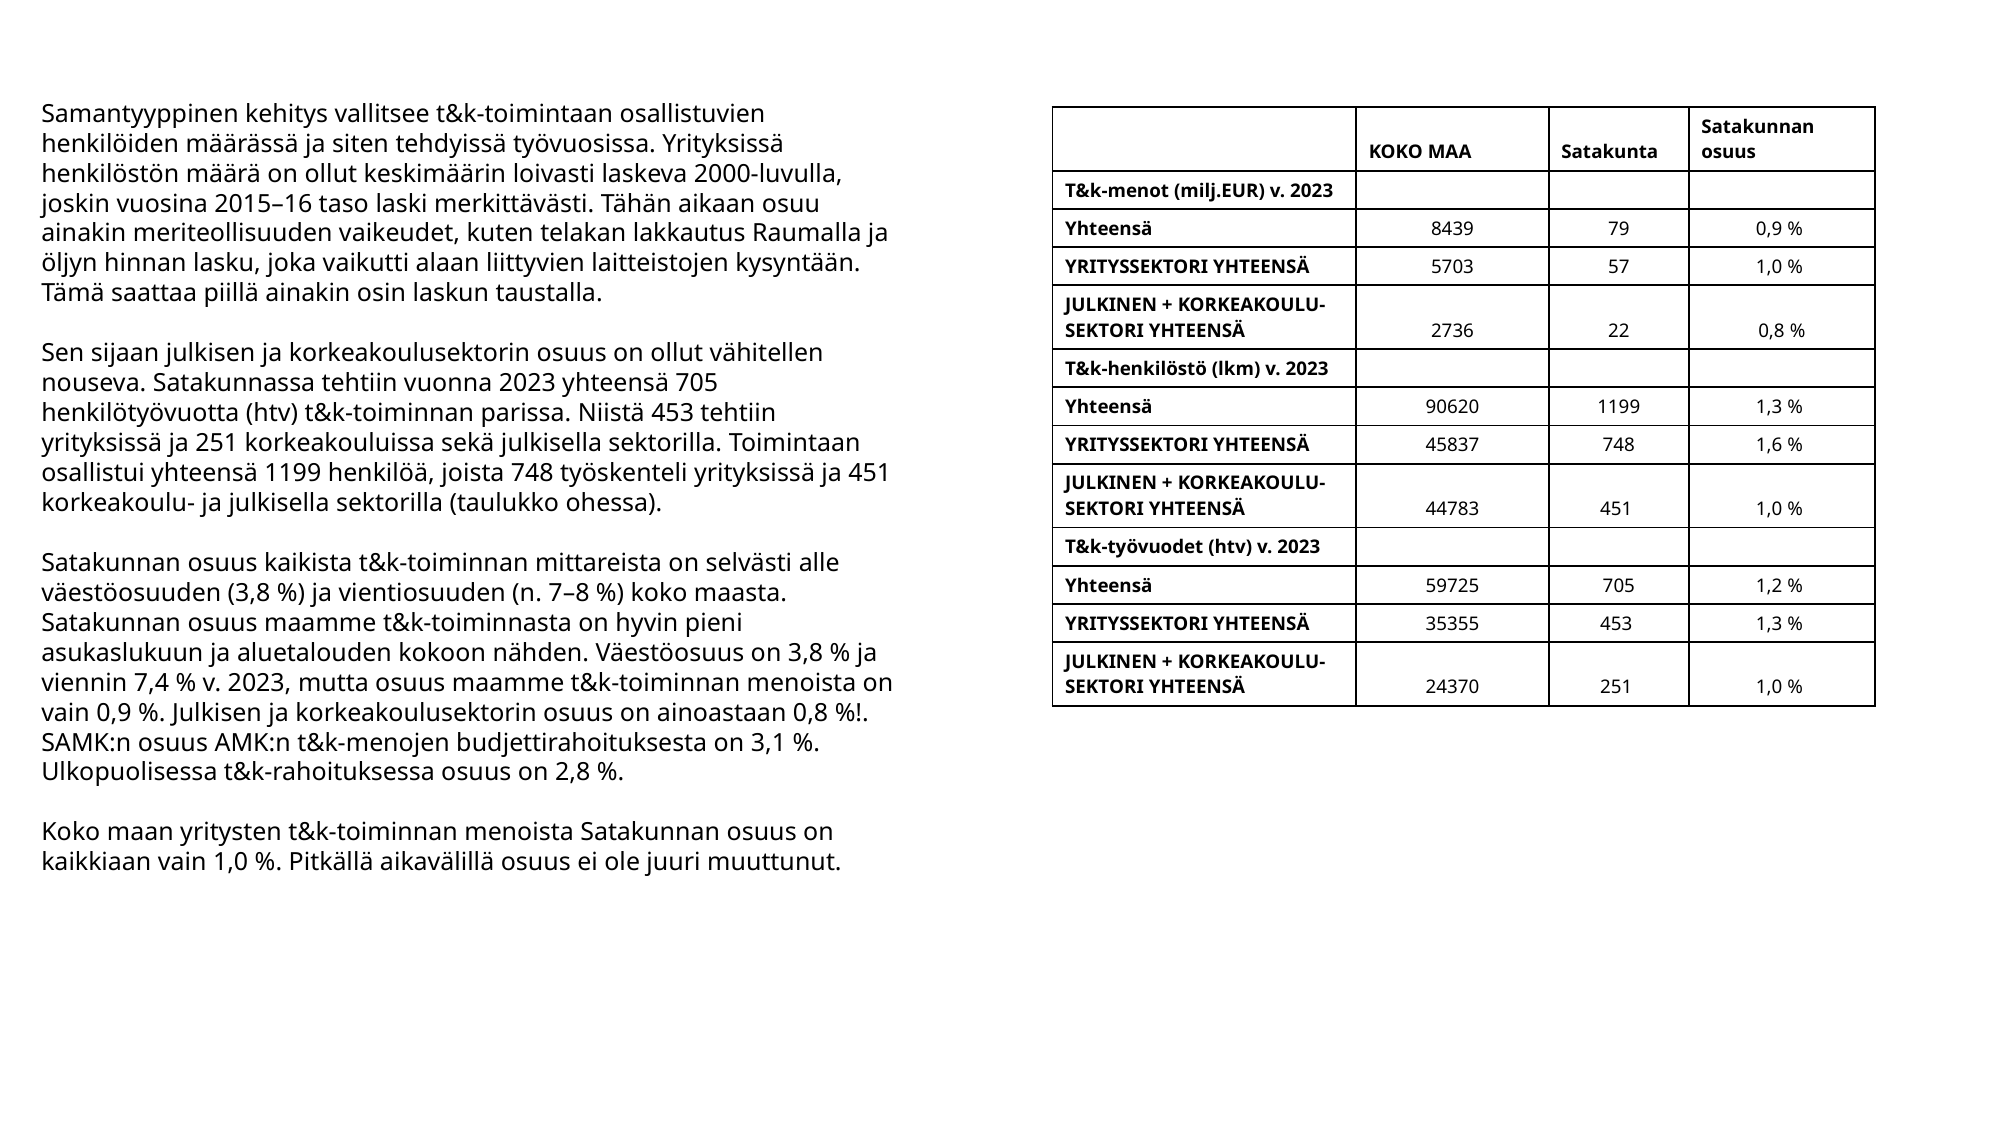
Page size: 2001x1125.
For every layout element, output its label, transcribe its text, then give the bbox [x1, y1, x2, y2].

table_cell 0,9 % [1690, 210, 1874, 246]
table_cell 1,0 % [1690, 643, 1874, 705]
text_box Samantyyppinen kehitys vallitsee t&k-toimintaan osallistuvien henkilöiden määrässä ja siten tehdyissä työvuosissa. Yrityksissä henkilöstön määrä on ollut keskimäärin loivasti laskeva 2000-luvulla, joskin vuosina 2015–16 taso laski merkittävästi. Tähän aikaan osuu ainakin meriteollisuuden vaikeudet, kuten telakan lakkautus Raumalla ja öljyn hinnan lasku, joka vaikutti alaan liittyvien laitteistojen kysyntään. Tämä saattaa piillä ainakin osin laskun taustalla. Sen sijaan julkisen ja korkeakoulusektorin osuus on ollut vähitellen nouseva. Satakunnassa tehtiin vuonna 2023 yhteensä 705 henkilötyövuotta (htv) t&k-toiminnan parissa. Niistä 453 tehtiin yrityksissä ja 251 korkeakouluissa sekä julkisella sektorilla. Toimintaan osallistui yhteensä 1199 henkilöä, joista 748 työskenteli yrityksissä ja 451 korkeakoulu- ja julkisella sektorilla (taulukko ohessa). Satakunnan osuus kaikista t&k-toiminnan mittareista on selvästi alle väestöosuuden (3,8 %) ja vientiosuuden (n. 7–8 %) koko maasta. Satakunnan osuus maamme t&k-toiminnasta on hyvin pieni asukaslukuun ja aluetalouden kokoon nähden. Väestöosuus on 3,8 % ja viennin 7,4 % v. 2023, mutta osuus maamme t&k-toiminnan menoista on vain 0,9 %. Julkisen ja korkeakoulusektorin osuus on ainoastaan 0,8 %!. SAMK:n osuus AMK:n t&k-menojen budjettirahoituksesta on 3,1 %. Ulkopuolisessa t&k-rahoituksessa osuus on 2,8 %. Koko maan yritysten t&k-toiminnan menoista Satakunnan osuus on kaikkiaan vain 1,0 %. Pitkällä aikavälillä osuus ei ole juuri muuttunut. [41, 97, 900, 996]
table_cell 45837 [1357, 426, 1548, 463]
table_cell 1,0 % [1690, 465, 1874, 527]
table_cell 59725 [1357, 567, 1548, 603]
table_header Satakunnan osuus [1690, 108, 1874, 170]
table_cell YRITYSSEKTORI YHTEENSÄ [1053, 248, 1355, 284]
table_cell [1690, 350, 1874, 386]
table_cell 251 [1550, 643, 1688, 705]
table_cell 705 [1550, 567, 1688, 603]
table_header KOKO MAA [1357, 108, 1548, 170]
table_cell 451 [1550, 465, 1688, 527]
table_header [1053, 108, 1355, 170]
table_cell 1,2 % [1690, 567, 1874, 603]
table_cell T&k-henkilöstö (lkm) v. 2023 [1053, 350, 1355, 386]
table_cell 90620 [1357, 388, 1548, 425]
table_cell 1,3 % [1690, 605, 1874, 641]
table_cell 8439 [1357, 210, 1548, 246]
table_cell [1550, 528, 1688, 565]
table_cell 748 [1550, 426, 1688, 463]
table_cell 1,0 % [1690, 248, 1874, 284]
table_cell [1357, 350, 1548, 386]
table_cell Yhteensä [1053, 567, 1355, 603]
table_cell Yhteensä [1053, 210, 1355, 246]
table_cell [1690, 172, 1874, 208]
table_cell T&k-työvuodet (htv) v. 2023 [1053, 528, 1355, 565]
table_cell Yhteensä [1053, 388, 1355, 425]
table_cell 44783 [1357, 465, 1548, 527]
table_cell 79 [1550, 210, 1688, 246]
table_cell [1550, 350, 1688, 386]
table_cell 35355 [1357, 605, 1548, 641]
table_cell JULKINEN + KORKEAKOULU-SEKTORI YHTEENSÄ [1053, 465, 1355, 527]
table_cell [1357, 172, 1548, 208]
table_cell YRITYSSEKTORI YHTEENSÄ [1053, 426, 1355, 463]
table_header Satakunta [1550, 108, 1688, 170]
table_cell 453 [1550, 605, 1688, 641]
table_cell JULKINEN + KORKEAKOULU-SEKTORI YHTEENSÄ [1053, 643, 1355, 705]
table_cell 1,3 % [1690, 388, 1874, 425]
table_cell JULKINEN + KORKEAKOULU-SEKTORI YHTEENSÄ [1053, 286, 1355, 348]
table_cell 22 [1550, 286, 1688, 348]
table_cell 0,8 % [1690, 286, 1874, 348]
table_cell 24370 [1357, 643, 1548, 705]
table_cell [1550, 172, 1688, 208]
table_cell [1690, 528, 1874, 565]
table_cell 5703 [1357, 248, 1548, 284]
table_cell 2736 [1357, 286, 1548, 348]
table_cell 57 [1550, 248, 1688, 284]
table_cell [1357, 528, 1548, 565]
table_cell YRITYSSEKTORI YHTEENSÄ [1053, 605, 1355, 641]
table_cell 1199 [1550, 388, 1688, 425]
table_cell 1,6 % [1690, 426, 1874, 463]
table_cell T&k-menot (milj.EUR) v. 2023 [1053, 172, 1355, 208]
